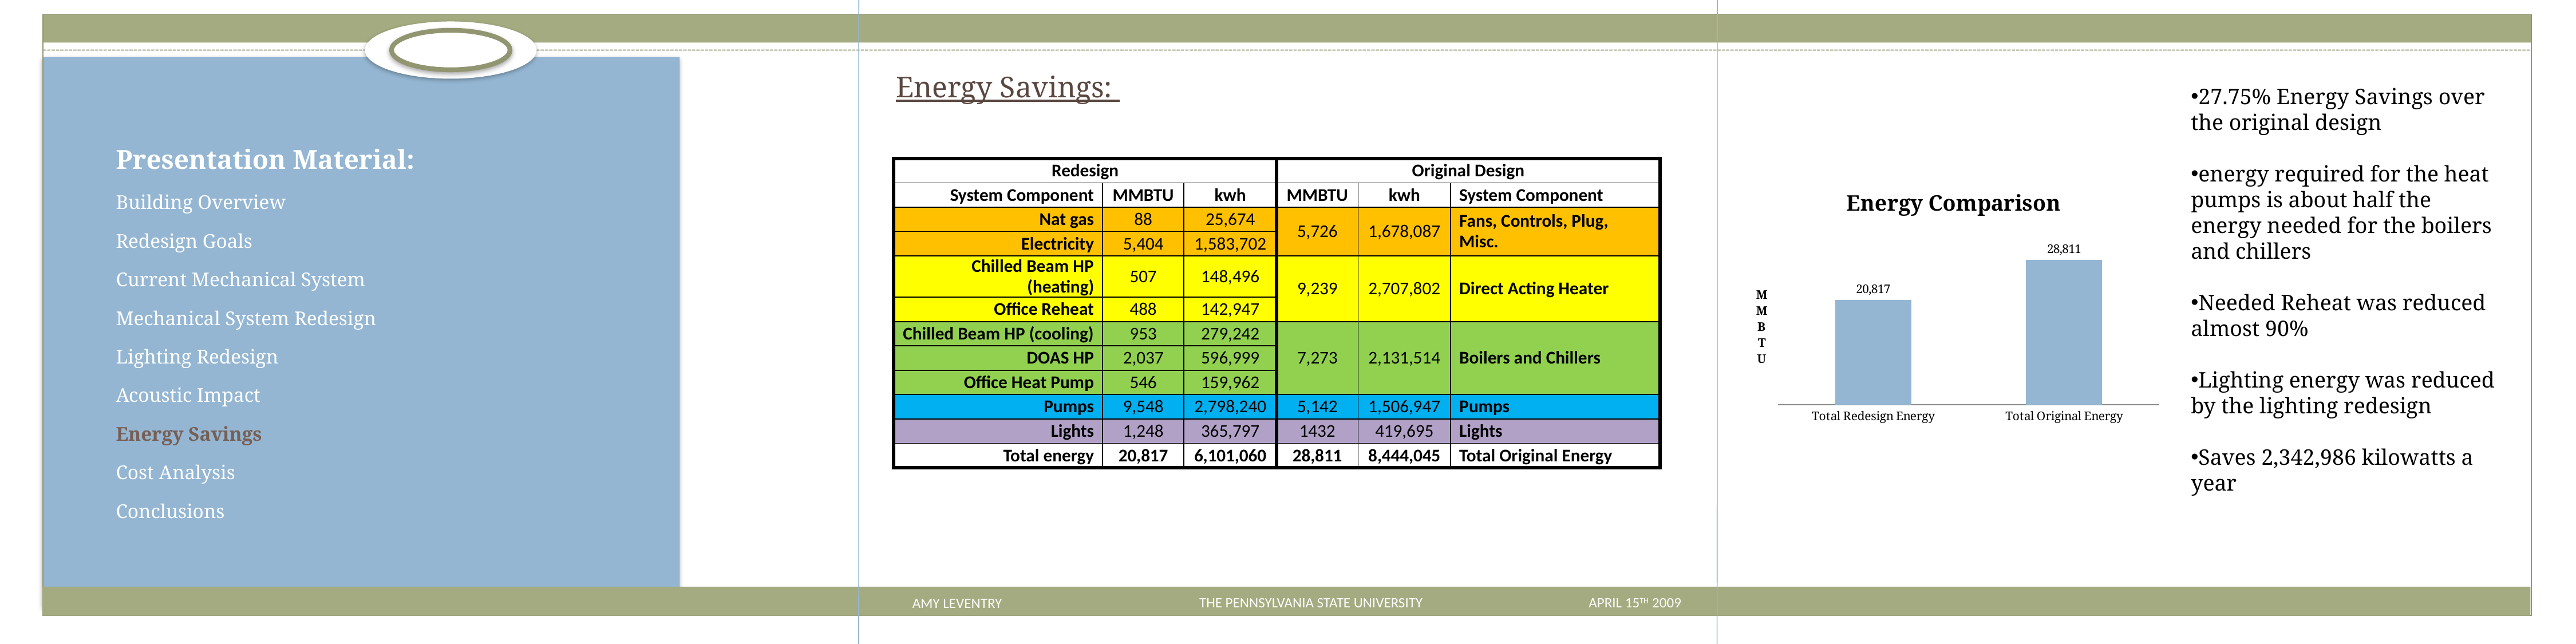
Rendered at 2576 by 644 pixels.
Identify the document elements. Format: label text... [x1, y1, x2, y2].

table_cell 5,404 [1103, 232, 1183, 255]
table_cell 2,037 [1103, 346, 1183, 370]
table_cell 142,947 [1184, 298, 1275, 321]
table_cell 1,506,947 [1358, 395, 1450, 418]
table_cell 159,962 [1184, 371, 1275, 394]
table_cell 1,248 [1103, 420, 1183, 443]
table_cell Pumps [1451, 395, 1658, 418]
table_cell Chilled Beam HP (cooling) [895, 322, 1102, 345]
footer AMY LEVENTRY [902, 589, 1095, 624]
table_cell Office Reheat [895, 298, 1102, 321]
table_cell 25,674 [1184, 208, 1275, 231]
table_cell Lights [895, 420, 1102, 443]
table_cell Chilled Beam HP (heating) [895, 256, 1102, 297]
table_cell 2,707,802 [1358, 256, 1450, 321]
table_cell 148,496 [1184, 256, 1275, 297]
table_cell 2,798,240 [1184, 395, 1275, 418]
table_cell 8,444,045 [1358, 444, 1450, 466]
table_cell DOAS HP [895, 346, 1102, 370]
table_cell 488 [1103, 298, 1183, 321]
table_cell Boilers and Chillers [1451, 322, 1658, 394]
table_cell 5,726 [1278, 208, 1358, 255]
table_cell 596,999 [1184, 346, 1275, 370]
table_cell 2,131,514 [1358, 322, 1450, 394]
table_cell 279,242 [1184, 322, 1275, 345]
table_cell 953 [1103, 322, 1183, 345]
table_cell Total Original Energy [1451, 444, 1658, 466]
table_cell 546 [1103, 371, 1183, 394]
table_cell 88 [1103, 208, 1183, 231]
table_cell kwh [1358, 183, 1450, 207]
table_header Redesign [895, 160, 1275, 183]
table_cell Office Heat Pump [895, 371, 1102, 394]
table_cell 20,817 [1103, 444, 1183, 466]
table_cell System Component [895, 183, 1102, 207]
table_cell 28,811 [1278, 444, 1358, 466]
table_cell 9,239 [1278, 256, 1358, 321]
table_cell 1,678,087 [1358, 208, 1450, 255]
list Building Overview Redesign Goals Current Mechanical System Mechanical System Redesign Lighting Redesign Acoustic Impact Energy Savings Cost Analysis Conclusions [107, 185, 773, 575]
table_cell 5,142 [1278, 395, 1358, 418]
table_cell 1,583,702 [1184, 232, 1275, 255]
table_cell Fans, Controls, Plug, Misc. [1451, 208, 1658, 255]
table_cell Direct Acting Heater [1451, 256, 1658, 321]
table_cell 9,548 [1103, 395, 1183, 418]
table_header Original Design [1278, 160, 1658, 183]
text_box Energy Savings: [887, 64, 1424, 108]
table_cell kwh [1184, 183, 1275, 207]
table_cell Electricity [895, 232, 1102, 255]
table_cell 419,695 [1358, 420, 1450, 443]
table_cell 1432 [1278, 420, 1358, 443]
table_cell 365,797 [1184, 420, 1275, 443]
table_cell Total energy [895, 444, 1102, 466]
table_cell MMBTU [1103, 183, 1183, 207]
chart [1739, 171, 2168, 430]
table_cell 7,273 [1278, 322, 1358, 394]
table_cell 507 [1103, 256, 1183, 297]
table_cell Lights [1451, 420, 1658, 443]
table_cell System Component [1451, 183, 1658, 207]
table_cell MMBTU [1278, 183, 1358, 207]
table_cell Nat gas [895, 208, 1102, 231]
table_cell Pumps [895, 395, 1102, 418]
text_box 27.75% Energy Savings over the original design energy required for the heat pumps is about half the energy needed for the boilers and chillers Needed Reheat was reduced almost 90% Lighting energy was reduced by the lighting redesign Saves 2,342,986 kilowatts a year [2182, 78, 2504, 500]
table_cell 6,101,060 [1184, 444, 1275, 466]
